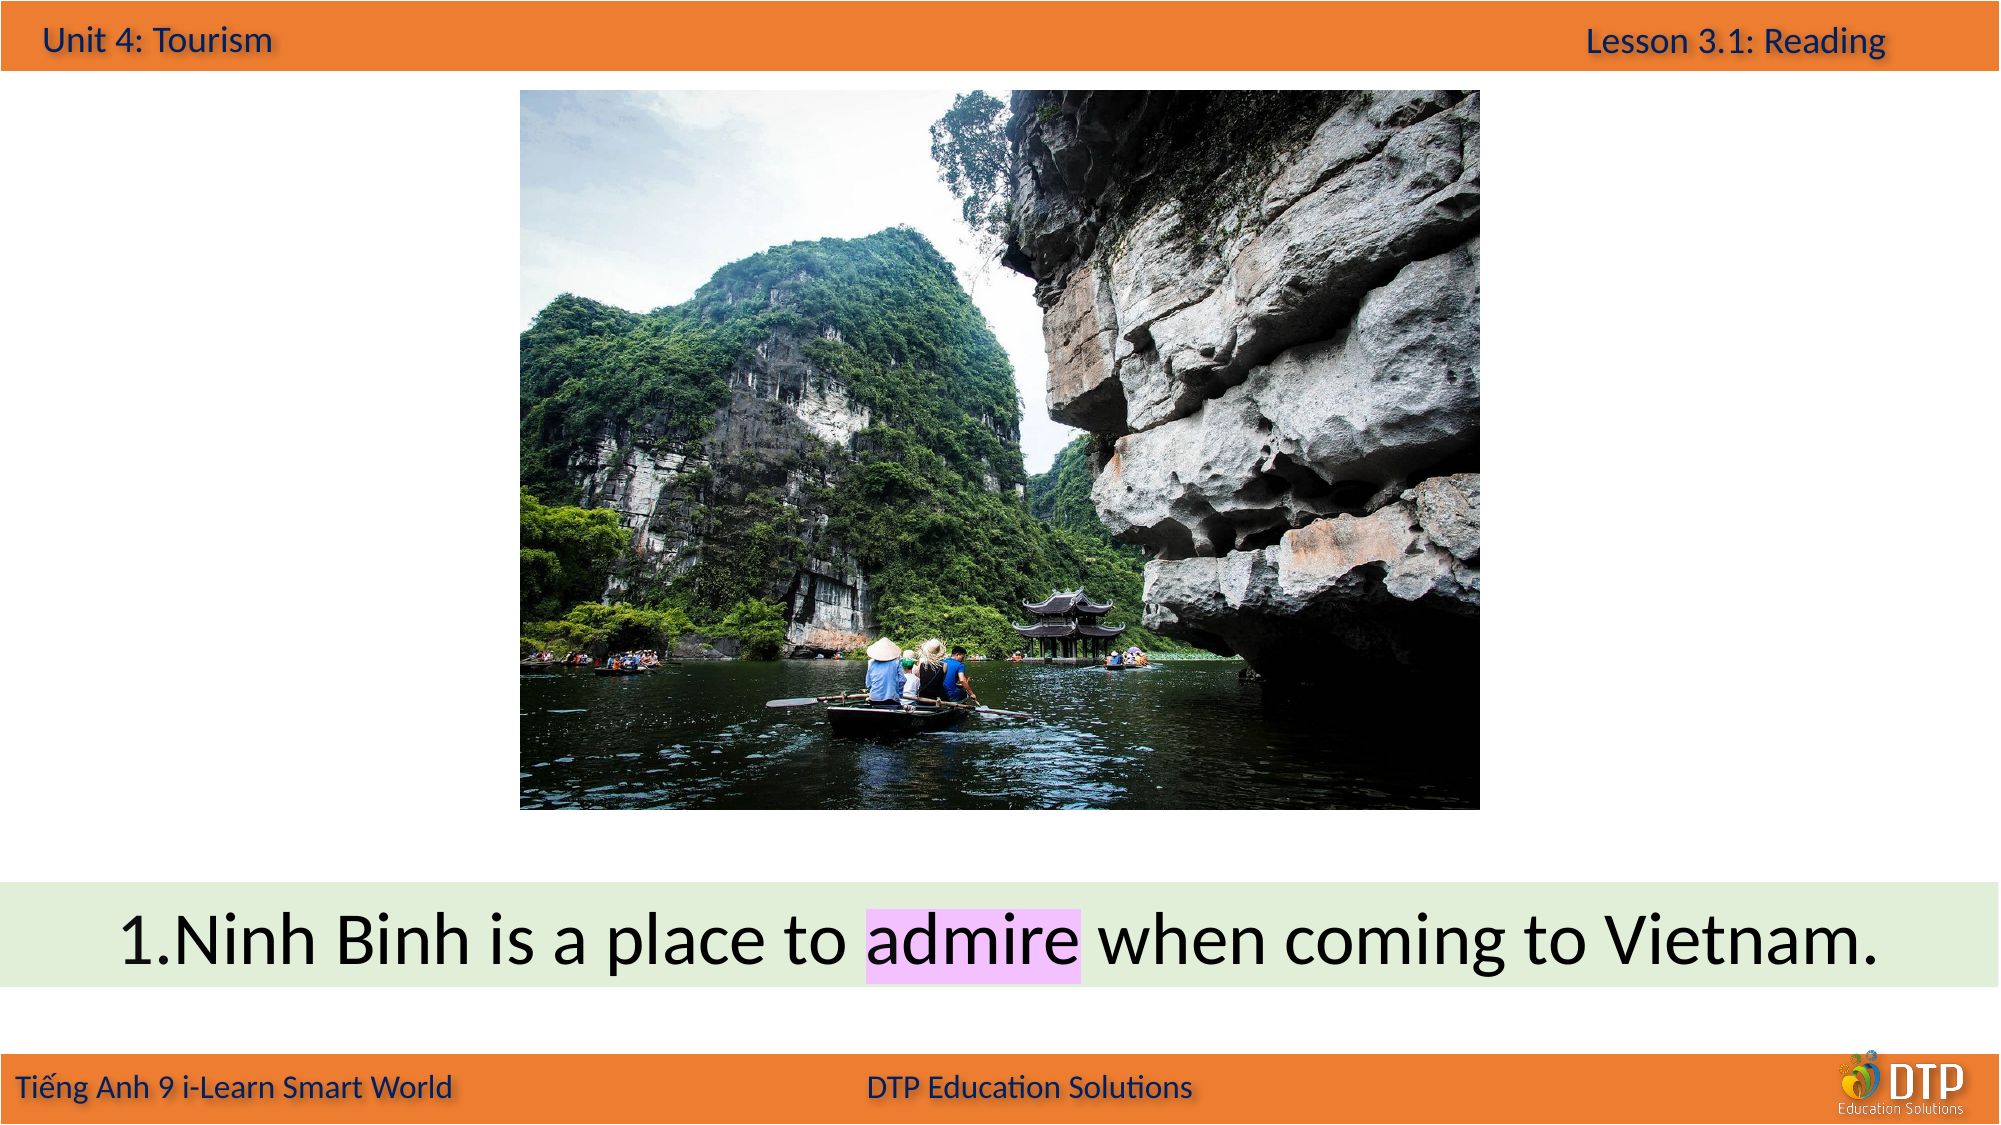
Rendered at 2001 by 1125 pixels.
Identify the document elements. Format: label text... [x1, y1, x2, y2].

text_box Ninh Binh is a place to admire when coming to Vietnam. [0, 882, 1999, 988]
picture [520, 89, 1480, 810]
picture [1839, 1050, 1963, 1114]
